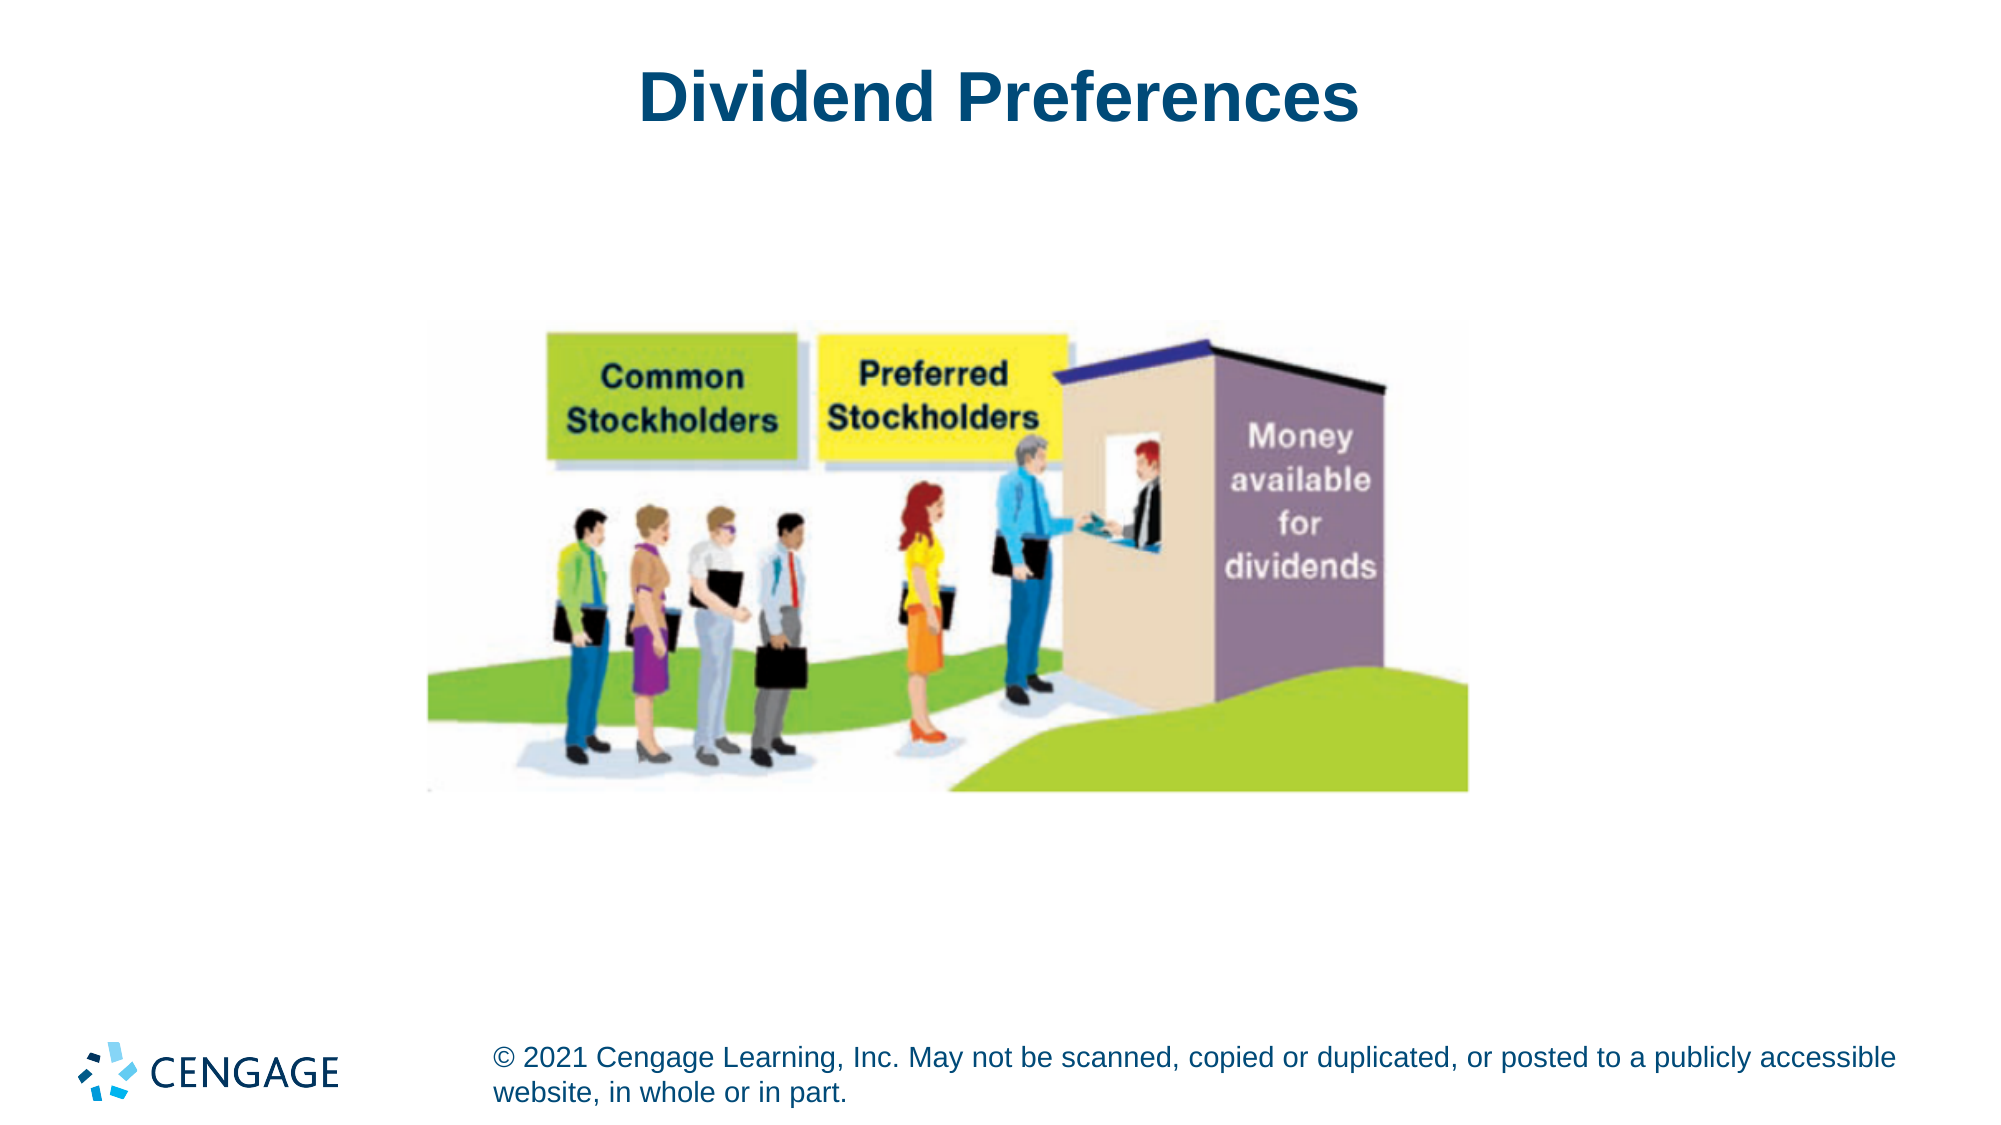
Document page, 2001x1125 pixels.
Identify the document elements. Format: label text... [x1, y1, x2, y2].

picture [378, 319, 1509, 805]
picture [78, 1042, 338, 1101]
title Dividend Preferences [137, 59, 1863, 171]
